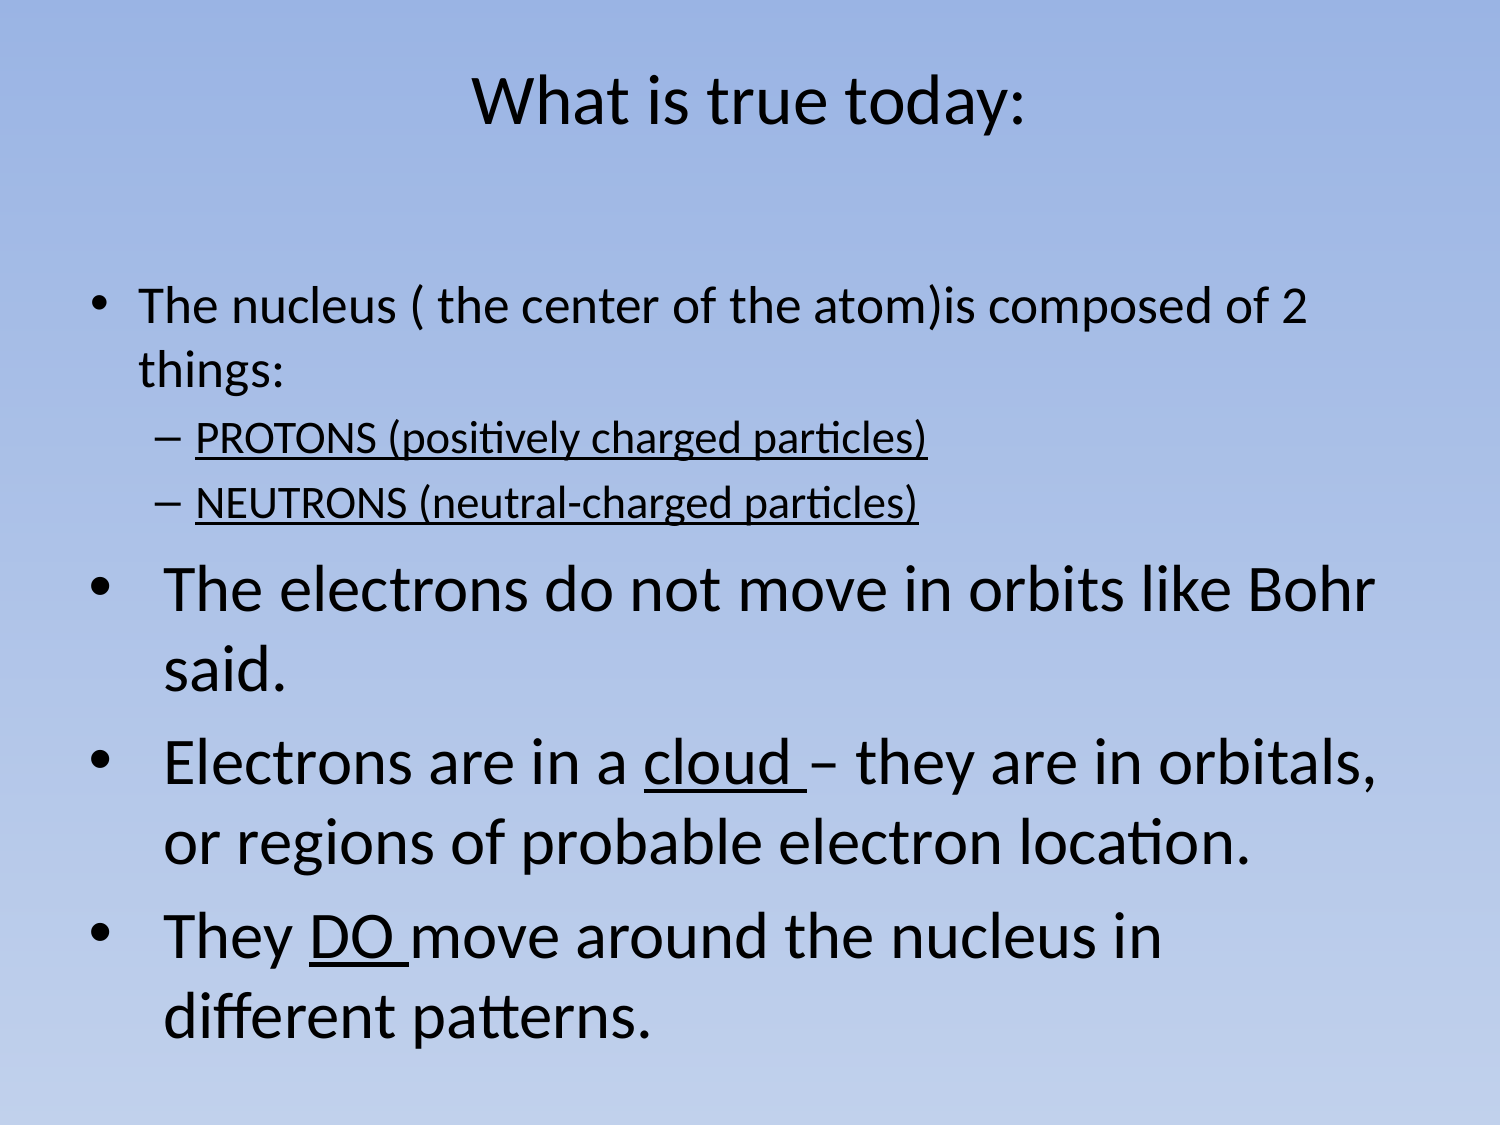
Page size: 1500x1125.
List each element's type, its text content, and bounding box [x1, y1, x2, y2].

text_box The electrons do not move in orbits like Bohr said. Electrons are in a cloud – they are in orbitals, or regions of probable electron location. They DO move around the nucleus in different patterns. [73, 537, 1424, 813]
list The nucleus ( the center of the atom)is composed of 2 things: PROTONS (positively charged particles) NEUTRONS (neutral-charged particles) [75, 262, 1425, 538]
title What is true today: [75, 45, 1425, 233]
